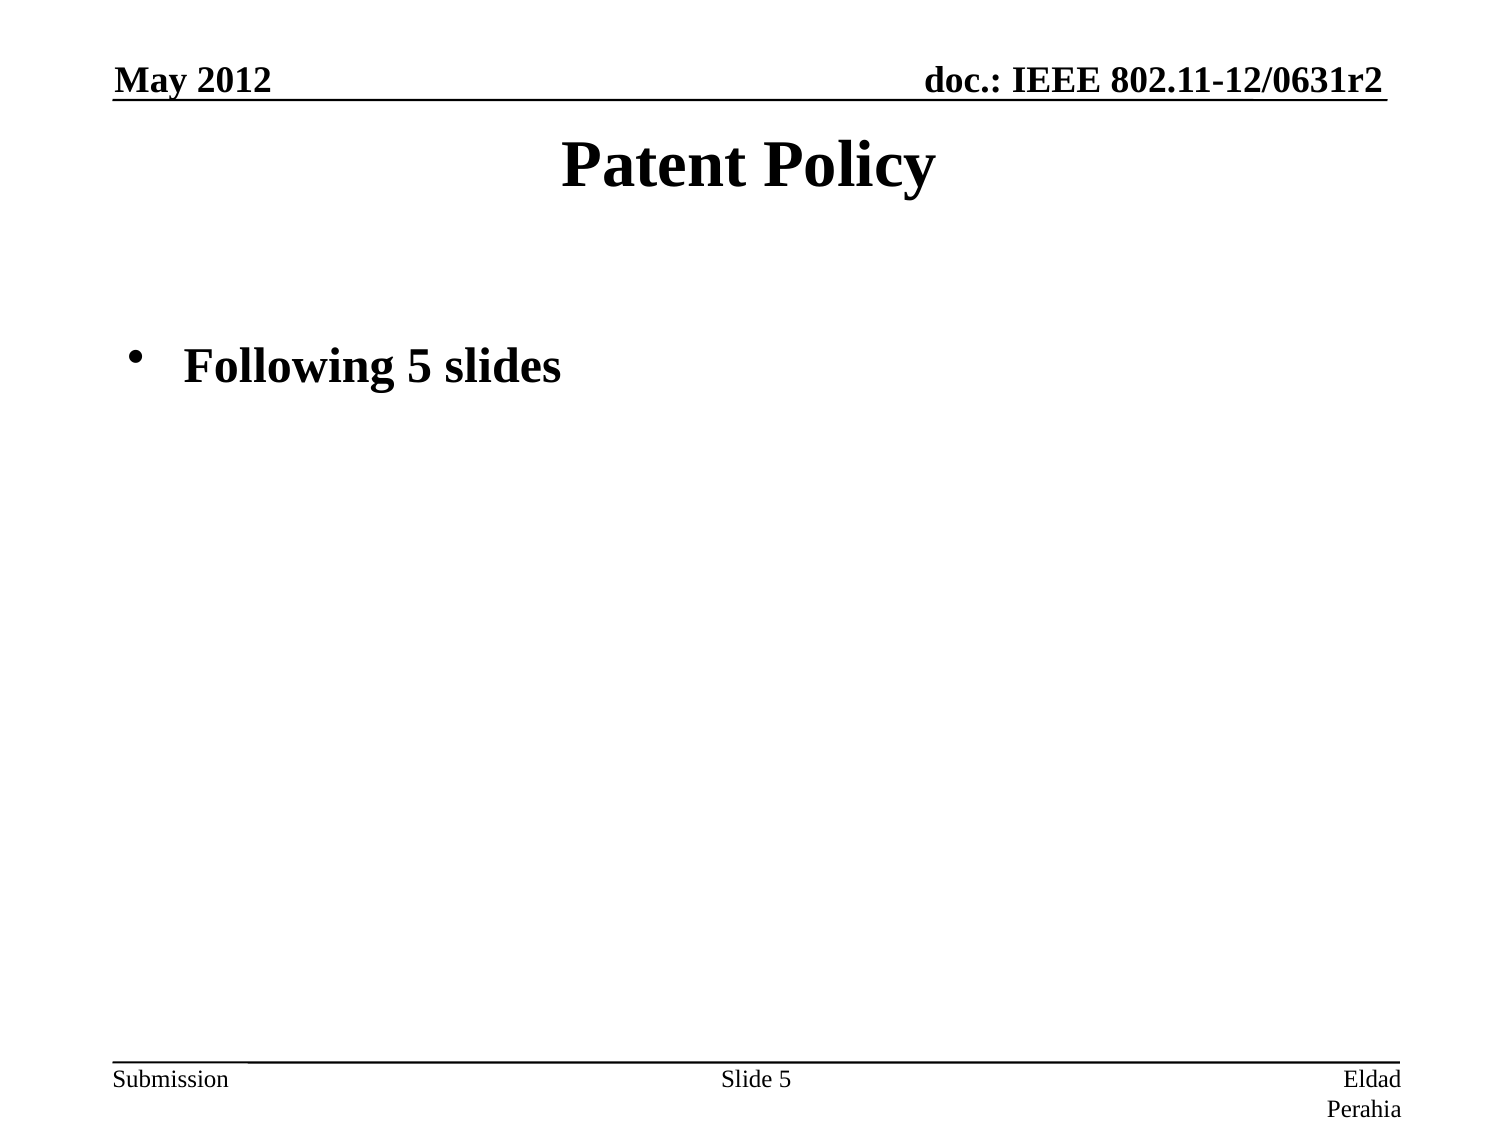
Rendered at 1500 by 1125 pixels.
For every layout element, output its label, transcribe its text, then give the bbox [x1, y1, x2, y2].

text_box Patent Policy [112, 112, 1388, 288]
text_box Following 5 slides [112, 324, 1388, 1000]
footer Eldad Perahia, Intel Corporation [1324, 1061, 1402, 1093]
slide_number Slide 5 [712, 1061, 800, 1093]
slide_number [114, 0, 274, 101]
